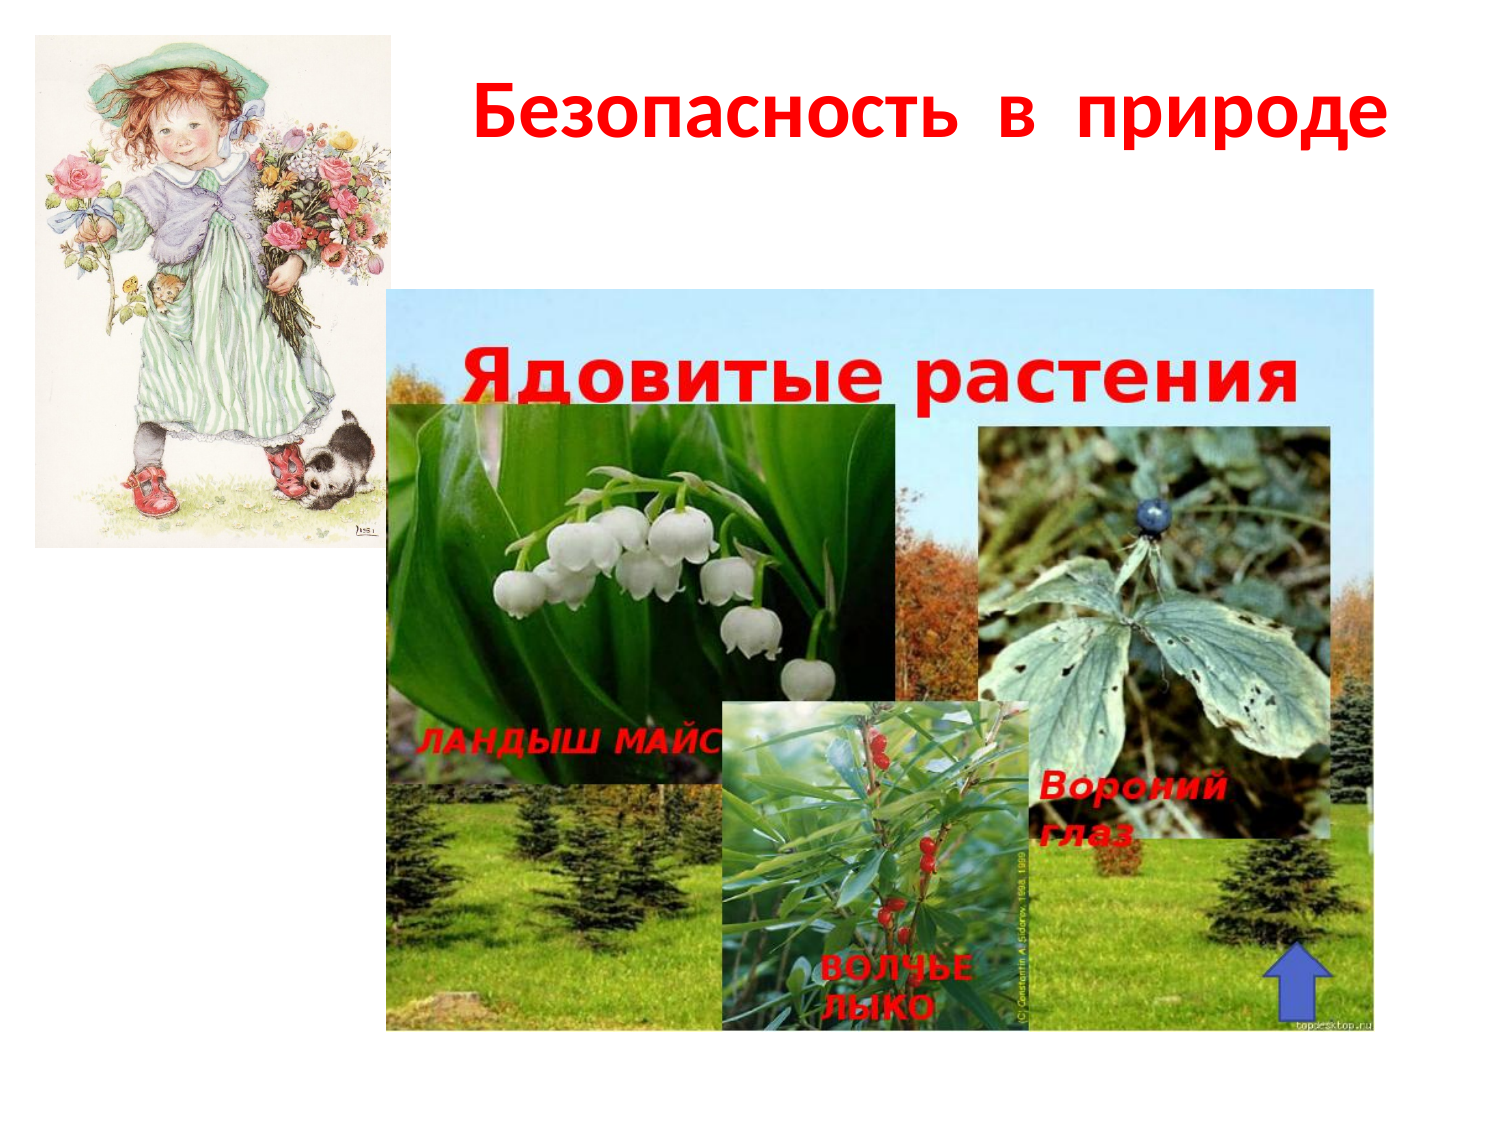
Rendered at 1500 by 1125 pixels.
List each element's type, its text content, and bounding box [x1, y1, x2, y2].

text_box Безопасность в природе [433, 46, 1430, 162]
picture [34, 34, 1376, 1032]
